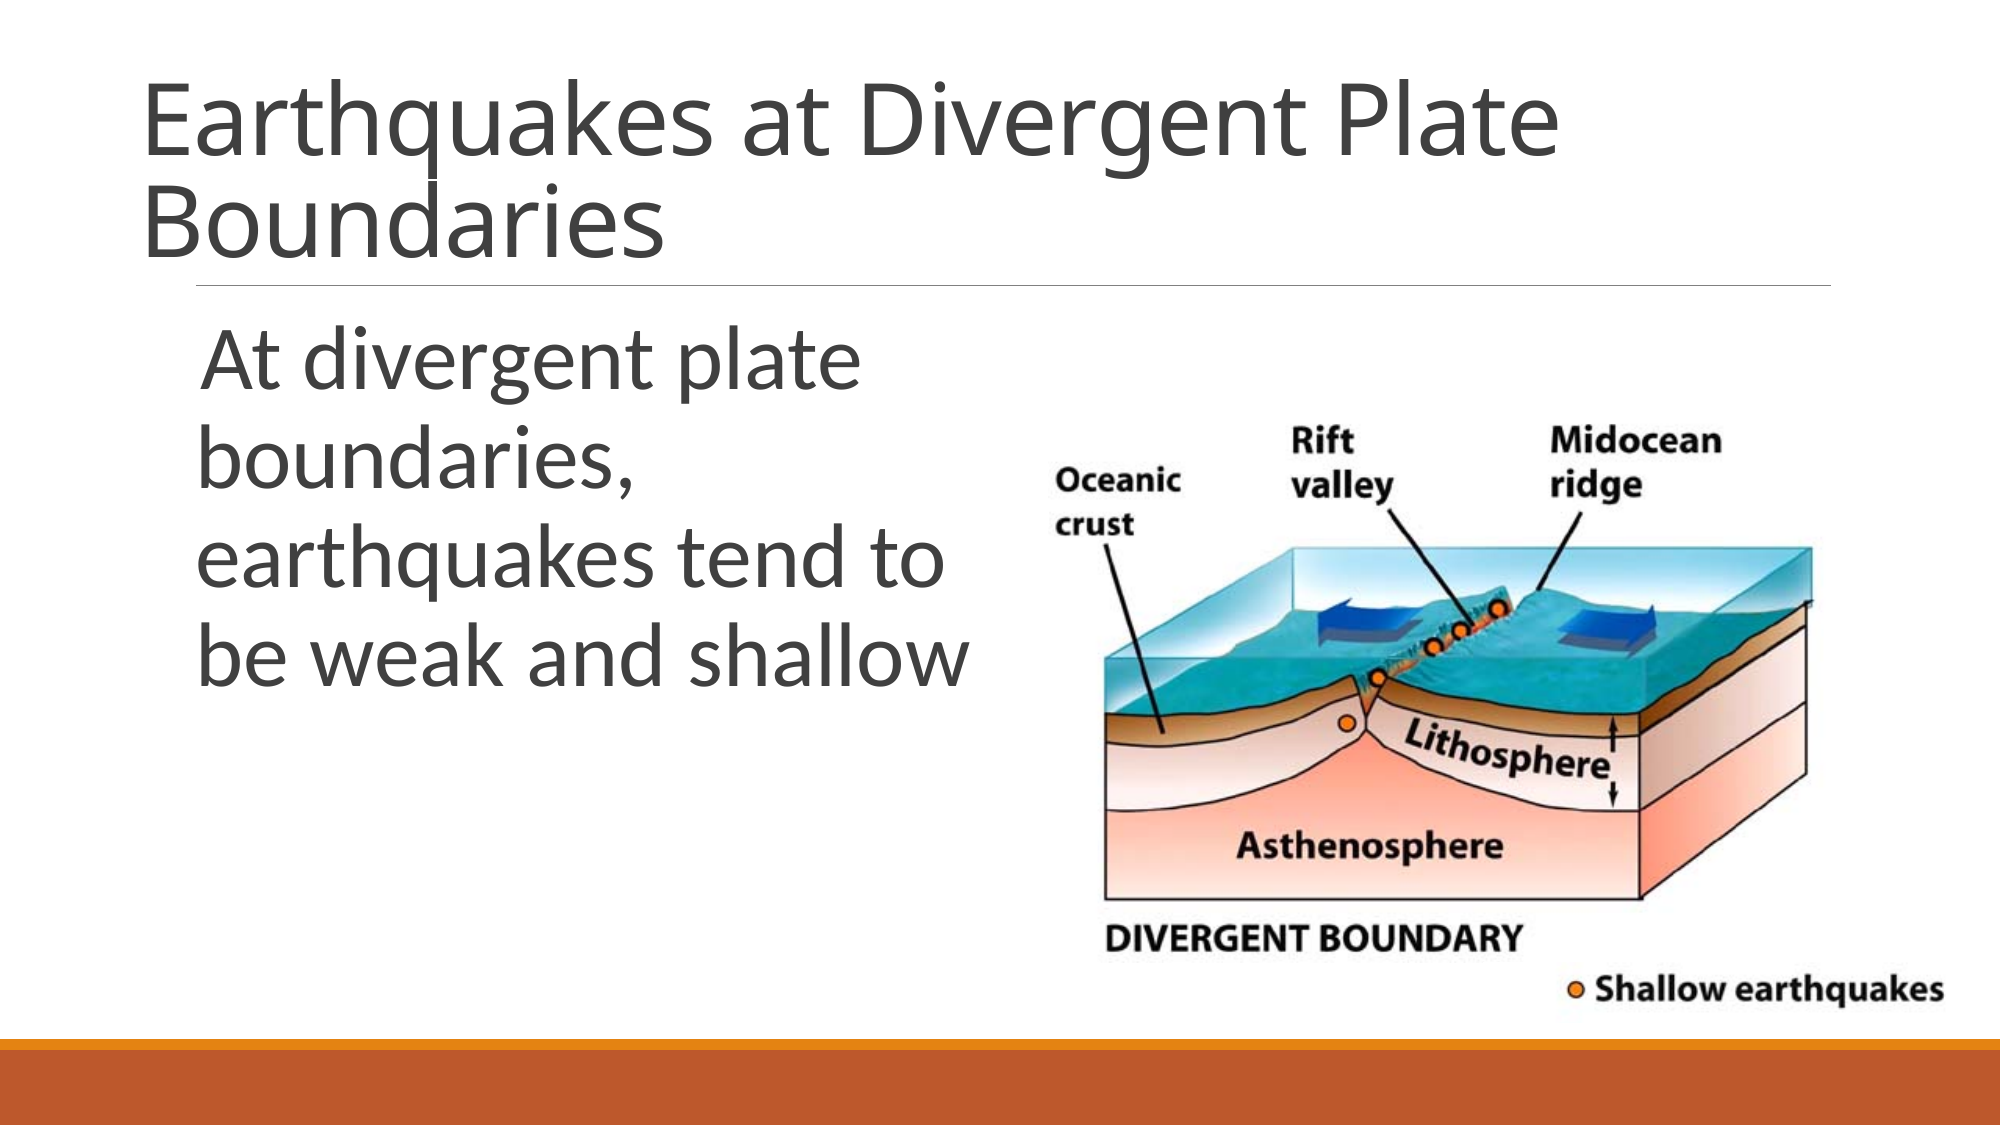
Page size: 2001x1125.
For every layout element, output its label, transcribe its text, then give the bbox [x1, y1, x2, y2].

picture [1048, 412, 2000, 1024]
list At divergent plate boundaries, earthquakes tend to be weak and shallow [180, 302, 1020, 963]
title Earthquakes at Divergent Plate Boundaries [124, 47, 1830, 285]
